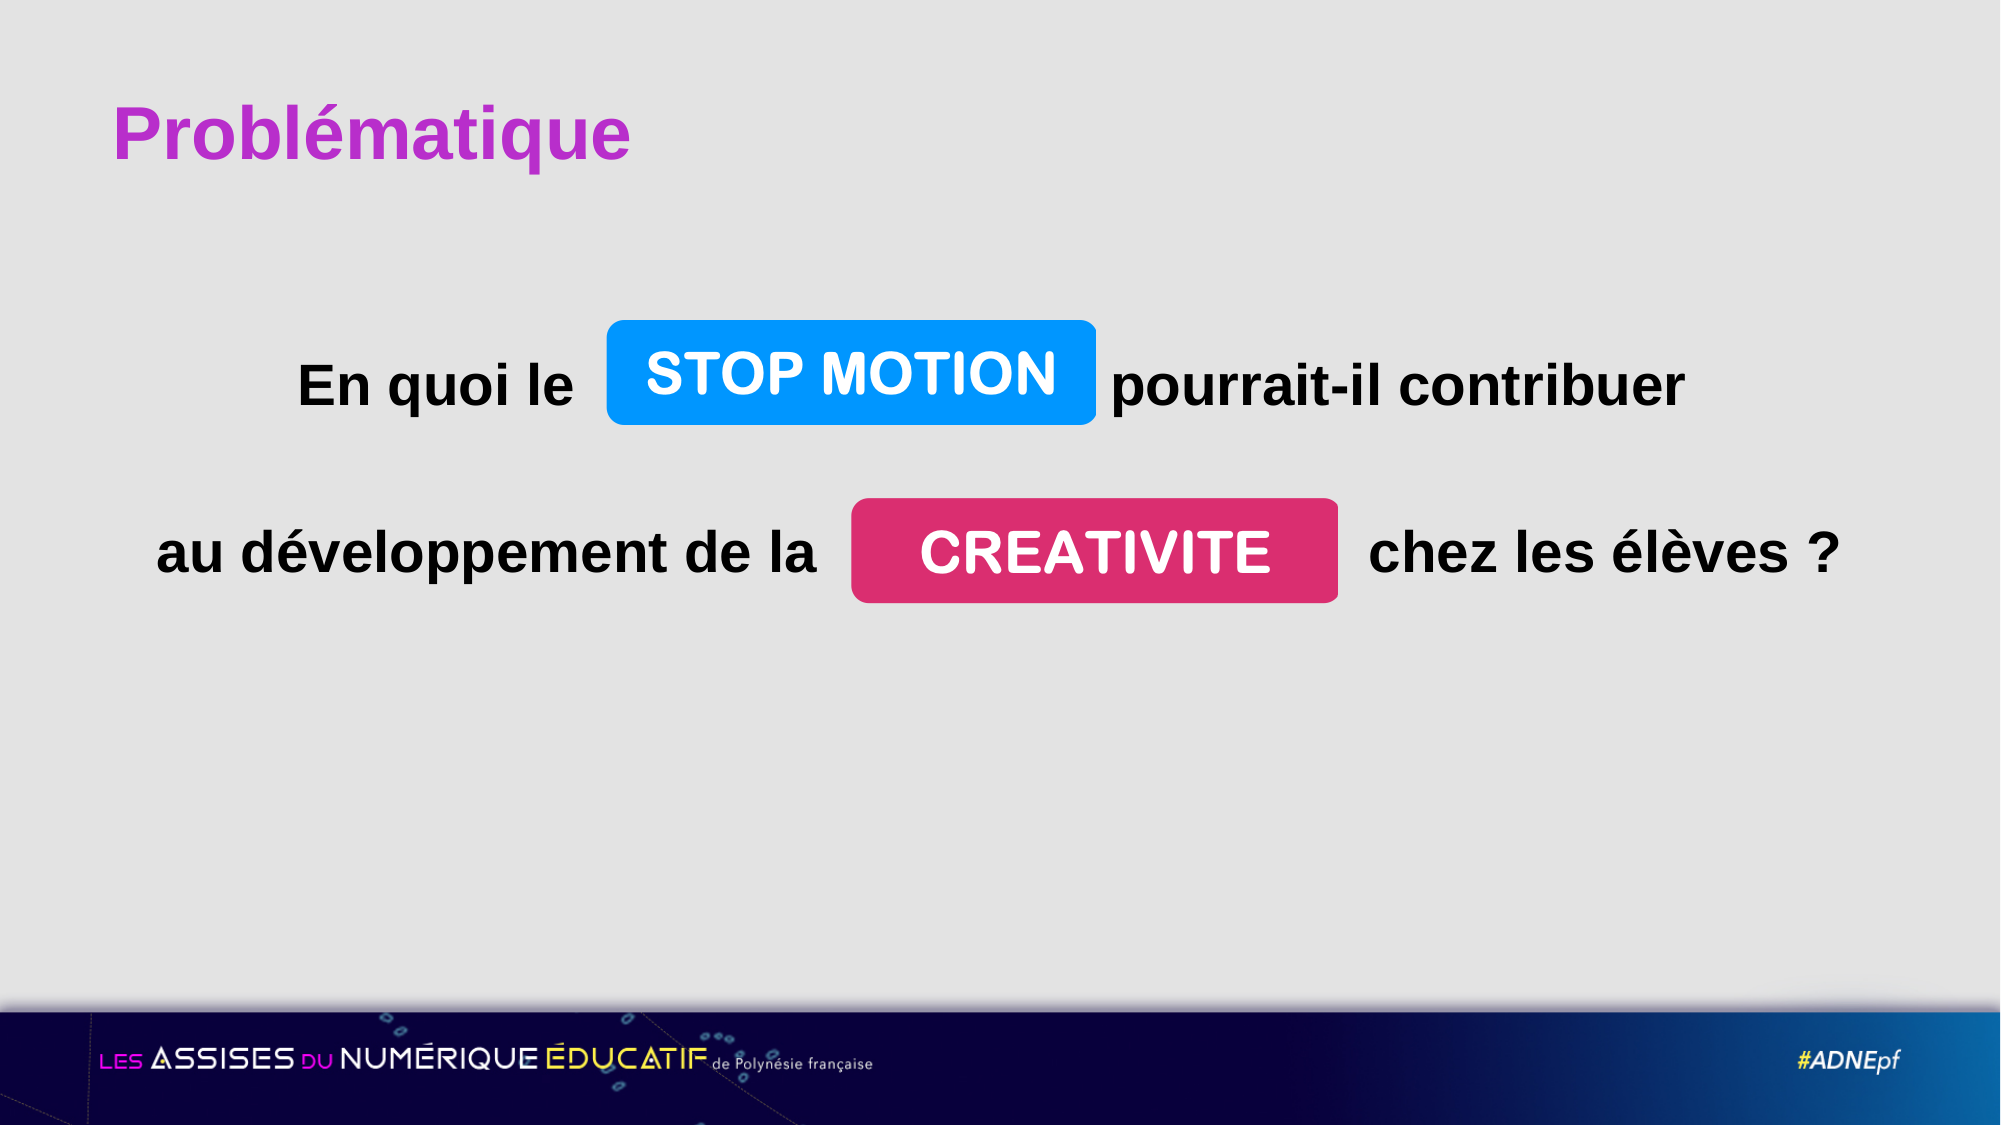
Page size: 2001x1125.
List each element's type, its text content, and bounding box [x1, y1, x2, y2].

title Problématique [97, 54, 1618, 216]
picture [0, 0, 2001, 1125]
list En quoi le STOP MOTION pourrait-il contribuer au développement de la chez les élèves ? [108, 256, 1893, 963]
